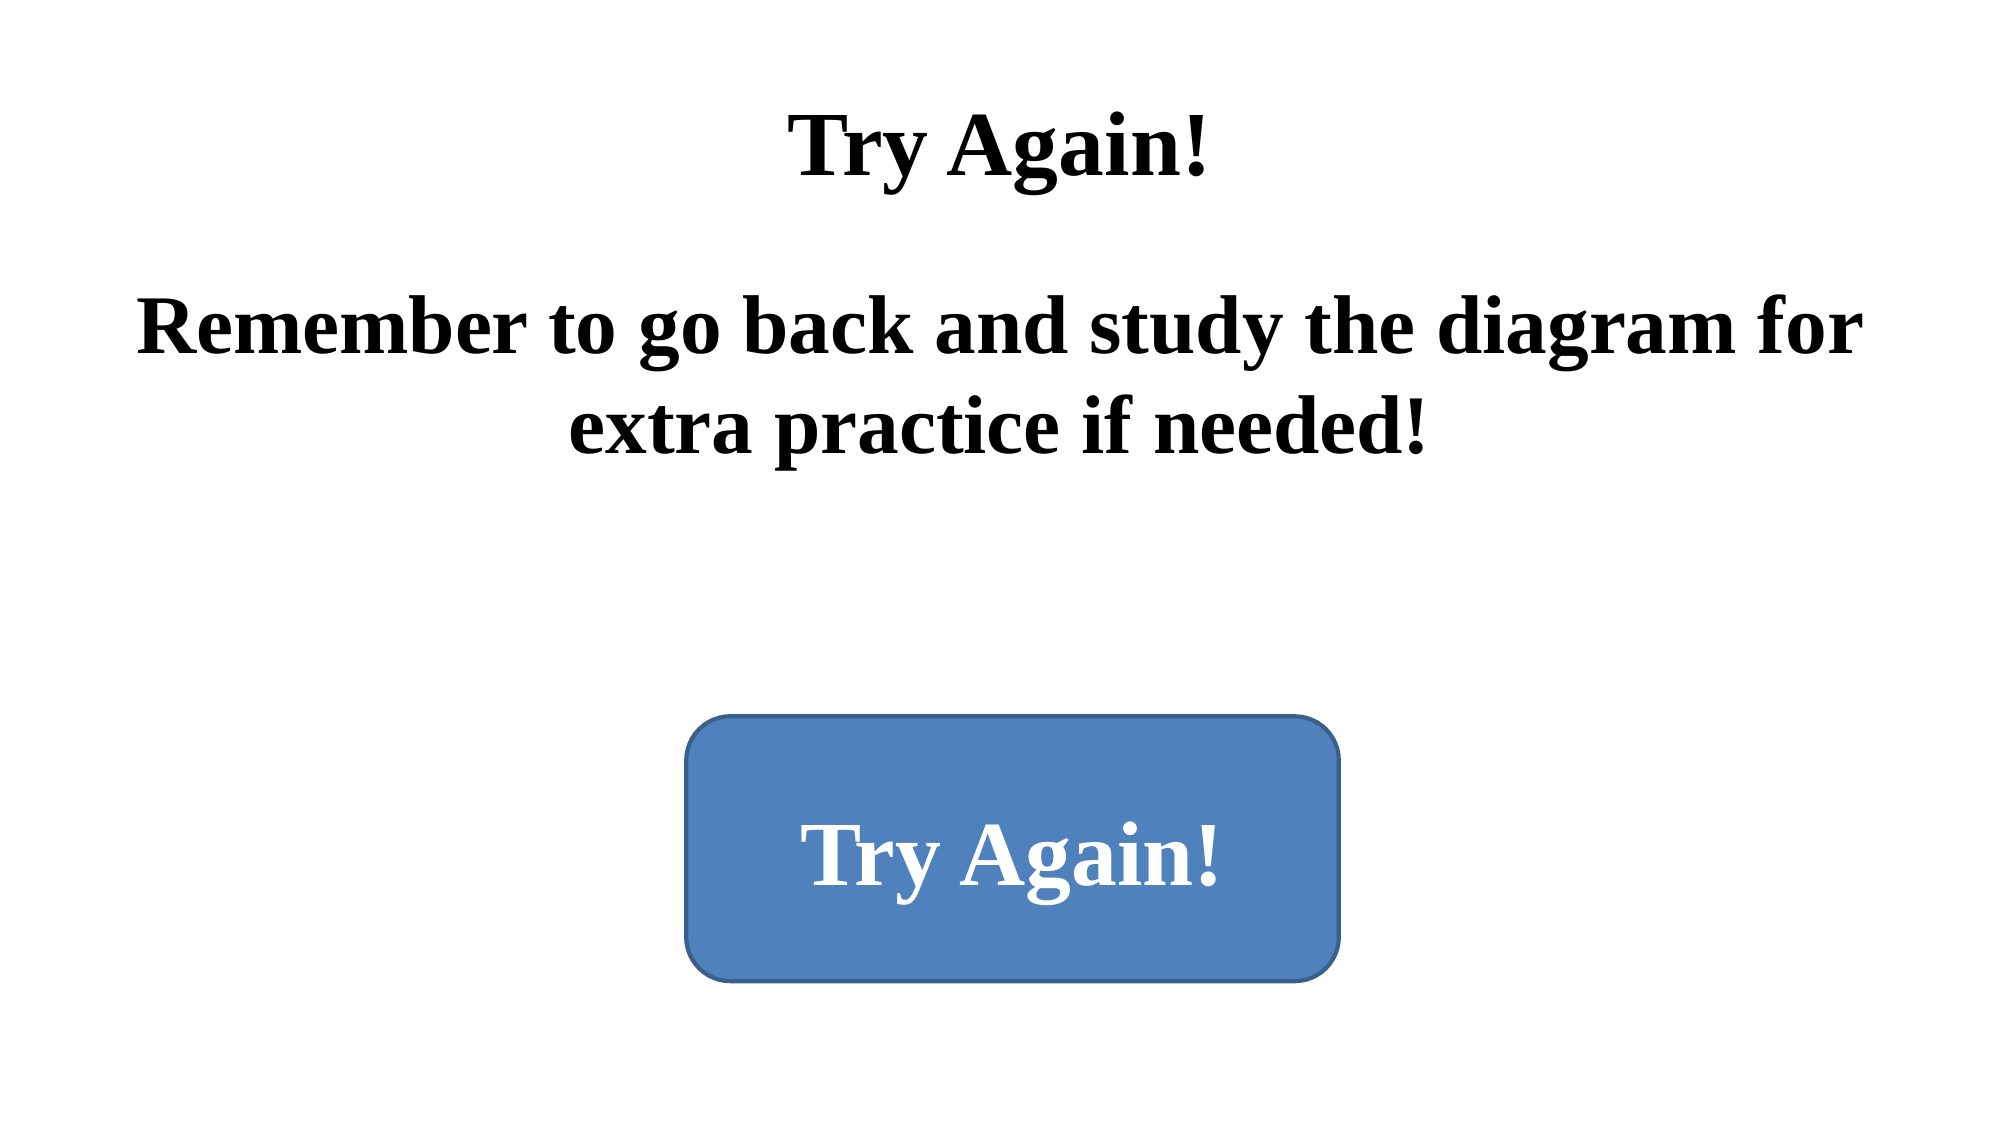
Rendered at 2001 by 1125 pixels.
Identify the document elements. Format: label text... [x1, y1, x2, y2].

title Try Again! [99, 45, 1900, 233]
list Remember to go back and study the diagram for extra practice if needed! [99, 262, 1900, 1005]
